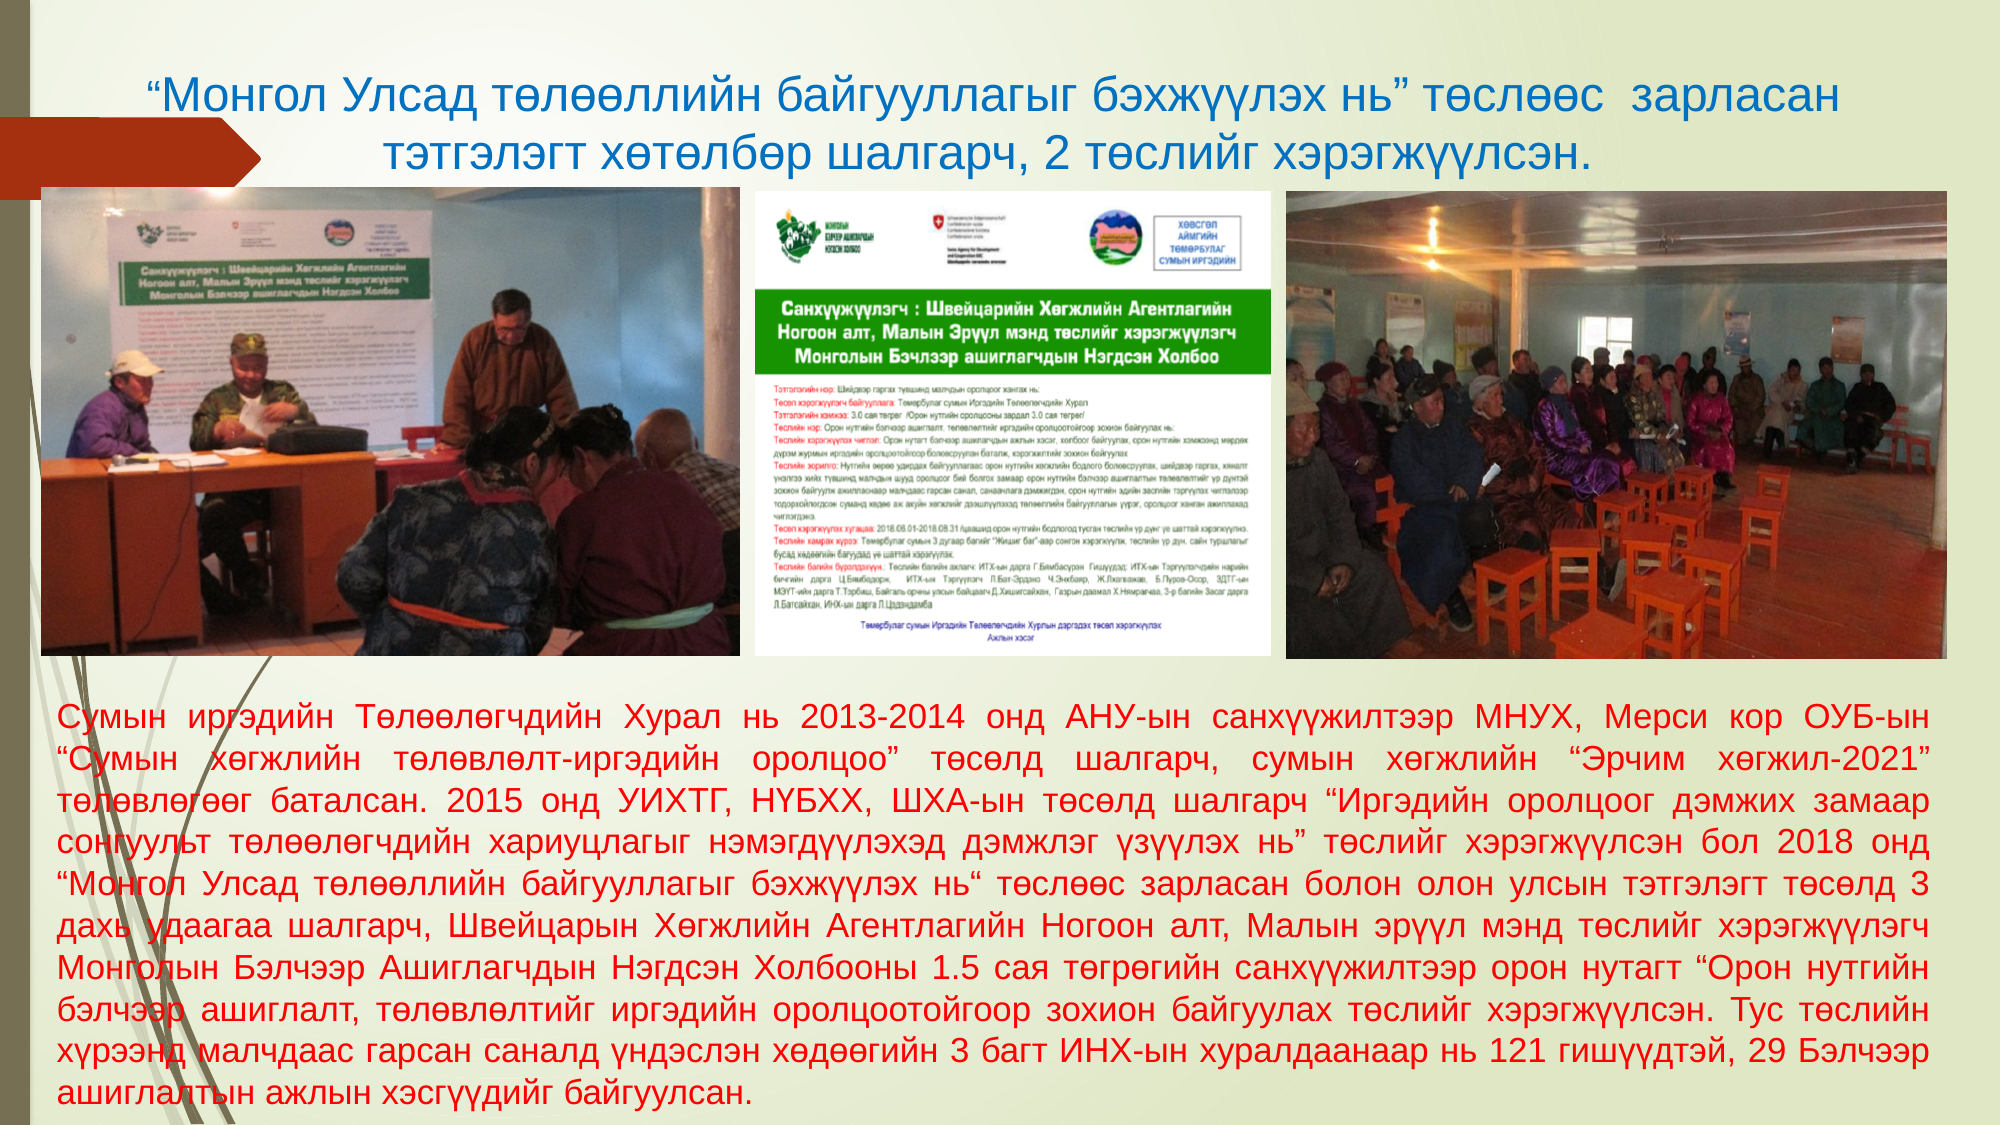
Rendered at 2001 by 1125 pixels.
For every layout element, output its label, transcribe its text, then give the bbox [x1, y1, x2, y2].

picture [754, 191, 1272, 656]
title “Монгол Улсад төлөөллийн байгууллагыг бэхжүүлэх нь” төслөөс зарласан тэтгэлэгт хөтөлбөр шалгарч, 2 төслийг хэрэгжүүлсэн. [41, 54, 1947, 188]
picture [1285, 191, 1948, 660]
picture [41, 187, 741, 656]
list Сумын иргэдийн Төлөөлөгчдийн Хурал нь 2013-2014 онд АНУ-ын санхүүжилтээр МНУХ, Мерси кор ОУБ-ын “Сумын хөгжлийн төлөвлөлт-иргэдийн оролцоо” төсөлд шалгарч, сумын хөгжлийн “Эрчим хөгжил-2021” төлөвлөгөөг баталсан. 2015 онд УИХТГ, НҮБХХ, ШХА-ын төсөлд шалгарч “Иргэдийн оролцоог дэмжих замаар сонгуульт төлөөлөгчдийн хариуцлагыг нэмэгдүүлэхэд дэмжлэг үзүүлэх нь” төслийг хэрэгжүүлсэн бол 2018 онд “Монгол Улсад төлөөллийн байгууллагыг бэхжүүлэх нь“ төслөөс зарласан болон олон улсын тэтгэлэгт төсөлд 3 дахь удаагаа шалгарч, Швейцарын Хөгжлийн Агентлагийн Ногоон алт, Малын эрүүл мэнд төслийг хэрэгжүүлэгч Монголын Бэлчээр Ашиглагчдын Нэгдсэн Холбооны 1.5 сая төгрөгийн санхүүжилтээр орон нутагт “Орон нутгийн бэлчээр ашиглалт, төлөвлөлтийг иргэдийн оролцоотойгоор зохион байгуулах төслийг хэрэгжүүлсэн. Тус төслийн хүрээнд малчдаас гарсан саналд үндэслэн хөдөөгийн 3 багт ИНХ-ын хуралдаанаар нь 121 гишүүдтэй, 29 Бэлчээр ашиглалтын ажлын хэсгүүдийг байгуулсан. [41, 686, 1947, 1125]
